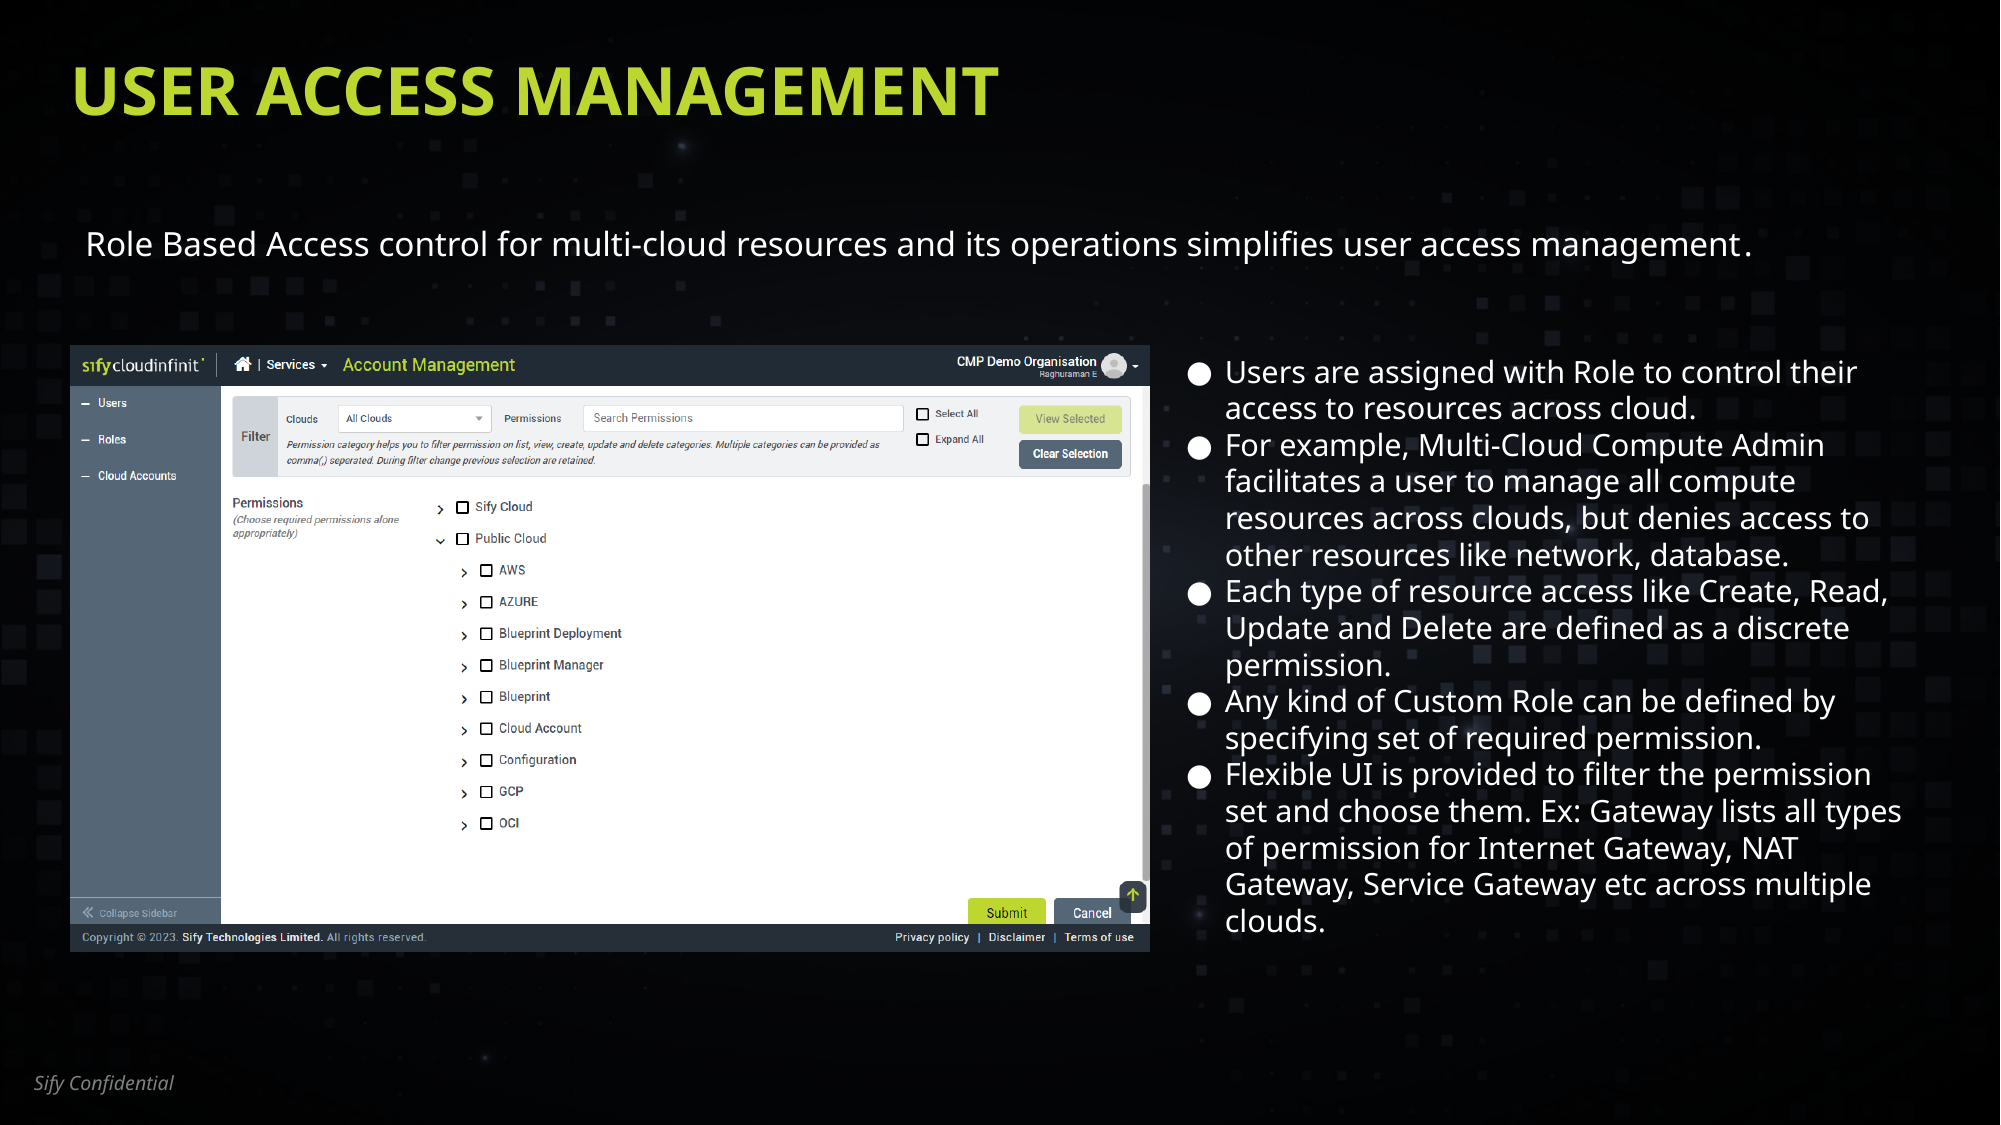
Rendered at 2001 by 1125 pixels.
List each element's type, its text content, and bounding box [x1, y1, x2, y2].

text_box Users are assigned with Role to control their access to resources across cloud. For example, Multi-Cloud Compute Admin facilitates a user to manage all compute resources across clouds, but denies access to other resources like network, database. Each type of resource access like Create, Read, Update and Delete are defined as a discrete permission. Any kind of Custom Role can be defined by specifying set of required permission. Flexible UI is provided to filter the permission set and choose them. Ex: Gateway lists all types of permission for Internet Gateway, NAT Gateway, Service Gateway etc across multiple clouds. [1171, 345, 1930, 946]
title User Access Management [70, 41, 1930, 138]
picture [70, 344, 1150, 952]
text_box Role Based Access control for multi-cloud resources and its operations simplifies user access management. [70, 215, 1930, 271]
